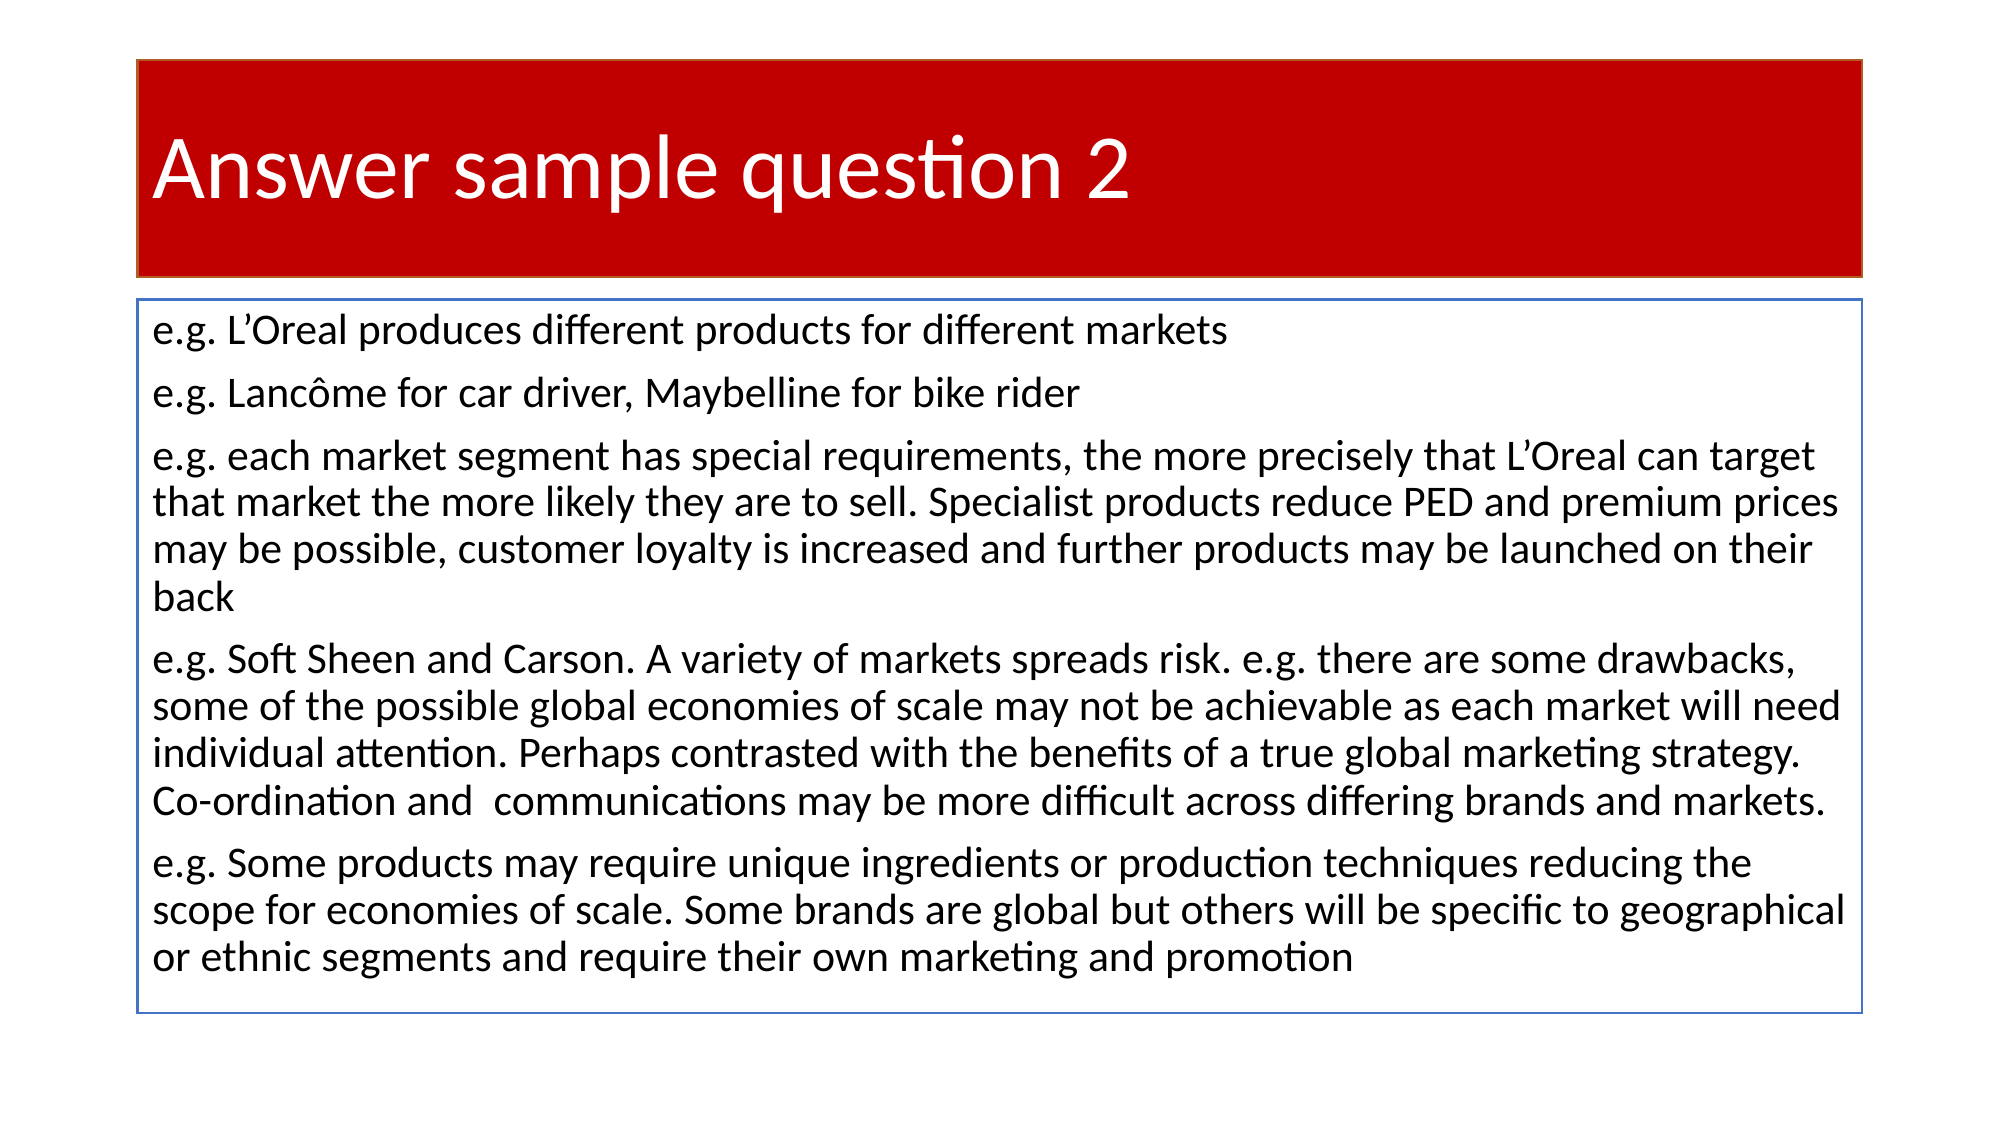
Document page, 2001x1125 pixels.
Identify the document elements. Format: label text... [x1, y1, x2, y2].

list e.g. L’Oreal produces different products for different markets e.g. Lancôme for car driver, Maybelline for bike rider e.g. each market segment has special requirements, the more precisely that L’Oreal can target that market the more likely they are to sell. Specialist products reduce PED and premium prices may be possible, customer loyalty is increased and further products may be launched on their back e.g. Soft Sheen and Carson. A variety of markets spreads risk. e.g. there are some drawbacks, some of the possible global economies of scale may not be achievable as each market will need individual attention. Perhaps contrasted with the benefits of a true global marketing strategy. Co-ordination and communications may be more difficult across differing brands and markets. e.g. Some products may require unique ingredients or production techniques reducing the scope for economies of scale. Some brands are global but others will be specific to geographical or ethnic segments and require their own marketing and promotion [136, 298, 1863, 1014]
title Answer sample question 2 [136, 59, 1863, 278]
